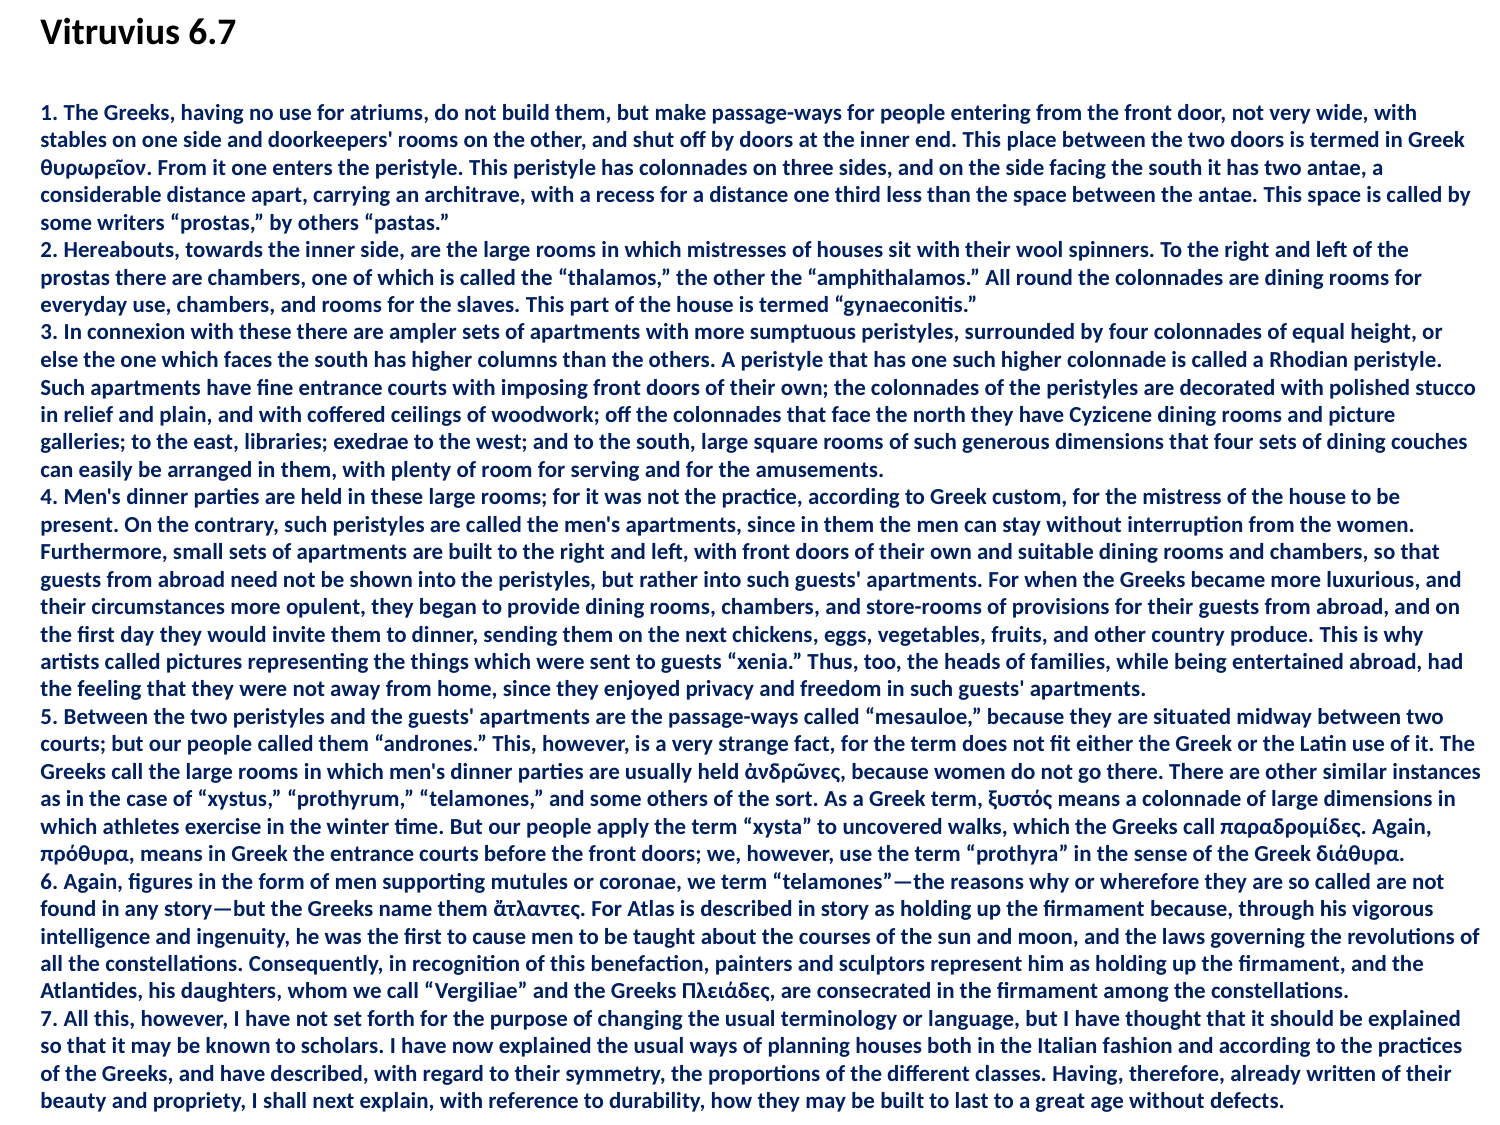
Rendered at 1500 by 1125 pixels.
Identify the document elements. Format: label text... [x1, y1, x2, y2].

text_box Vitruvius 6.7 1. The Greeks, having no use for atriums, do not build them, but make passage-ways for people entering from the front door, not very wide, with stables on one side and doorkeepers' rooms on the other, and shut off by doors at the inner end. This place between the two doors is termed in Greek θυρωρεῖον. From it one enters the peristyle. This peristyle has colonnades on three sides, and on the side facing the south it has two antae, a considerable distance apart, carrying an architrave, with a recess for a distance one third less than the space between the antae. This space is called by some writers “prostas,” by others “pastas.” 2. Hereabouts, towards the inner side, are the large rooms in which mistresses of houses sit with their wool spinners. To the right and left of the prostas there are chambers, one of which is called the “thalamos,” the other the “amphithalamos.” All round the colonnades are dining rooms for everyday use, chambers, and rooms for the slaves. This part of the house is termed “gynaeconitis.” 3. In connexion with these there are ampler sets of apartments with more sumptuous peristyles, surrounded by four colonnades of equal height, or else the one which faces the south has higher columns than the others. A peristyle that has one such higher colonnade is called a Rhodian peristyle. Such apartments have fine entrance courts with imposing front doors of their own; the colonnades of the peristyles are decorated with polished stucco in relief and plain, and with coffered ceilings of woodwork; off the colonnades that face the north they have Cyzicene dining rooms and picture galleries; to the east, libraries; exedrae to the west; and to the south, large square rooms of such generous dimensions that four sets of dining couches can easily be arranged in them, with plenty of room for serving and for the amusements. 4. Men's dinner parties are held in these large rooms; for it was not the practice, according to Greek custom, for the mistress of the house to be present. On the contrary, such peristyles are called the men's apartments, since in them the men can stay without interruption from the women. Furthermore, small sets of apartments are built to the right and left, with front doors of their own and suitable dining rooms and chambers, so that guests from abroad need not be shown into the peristyles, but rather into such guests' apartments. For when the Greeks became more luxurious, and their circumstances more opulent, they began to provide dining rooms, chambers, and store-rooms of provisions for their guests from abroad, and on the first day they would invite them to dinner, sending them on the next chickens, eggs, vegetables, fruits, and other country produce. This is why artists called pictures representing the things which were sent to guests “xenia.” Thus, too, the heads of families, while being entertained abroad, had the feeling that they were not away from home, since they enjoyed privacy and freedom in such guests' apartments. 5. Between the two peristyles and the guests' apartments are the passage-ways called “mesauloe,” because they are situated midway between two courts; but our people called them “andrones.” This, however, is a very strange fact, for the term does not fit either the Greek or the Latin use of it. The Greeks call the large rooms in which men's dinner parties are usually held ἀνδρῶνες, because women do not go there. There are other similar instances as in the case of “xystus,” “prothyrum,” “telamones,” and some others of the sort. As a Greek term, ξυστός means a colonnade of large dimensions in which athletes exercise in the winter time. But our people apply the term “xysta” to uncovered walks, which the Greeks call παραδρομίδες. Again, πρόθυρα, means in Greek the entrance courts before the front doors; we, however, use the term “prothyra” in the sense of the Greek διάθυρα. 6. Again, figures in the form of men supporting mutules or coronae, we term “telamones”—the reasons why or wherefore they are so called are not found in any story—but the Greeks name them ἄτλαντες. For Atlas is described in story as holding up the firmament because, through his vigorous intelligence and ingenuity, he was the first to cause men to be taught about the courses of the sun and moon, and the laws governing the revolutions of all the constellations. Consequently, in recognition of this benefaction, painters and sculptors represent him as holding up the firmament, and the Atlantides, his daughters, whom we call “Vergiliae” and the Greeks Πλειάδες, are consecrated in the firmament among the constellations. 7. All this, however, I have not set forth for the purpose of changing the usual terminology or language, but I have thought that it should be explained so that it may be known to scholars. I have now explained the usual ways of planning houses both in the Italian fashion and according to the practices of the Greeks, and have described, with regard to their symmetry, the proportions of the different classes. Having, therefore, already written of their beauty and propriety, I shall next explain, with reference to durability, how they may be built to last to a great age without defects. [25, 0, 1500, 1121]
